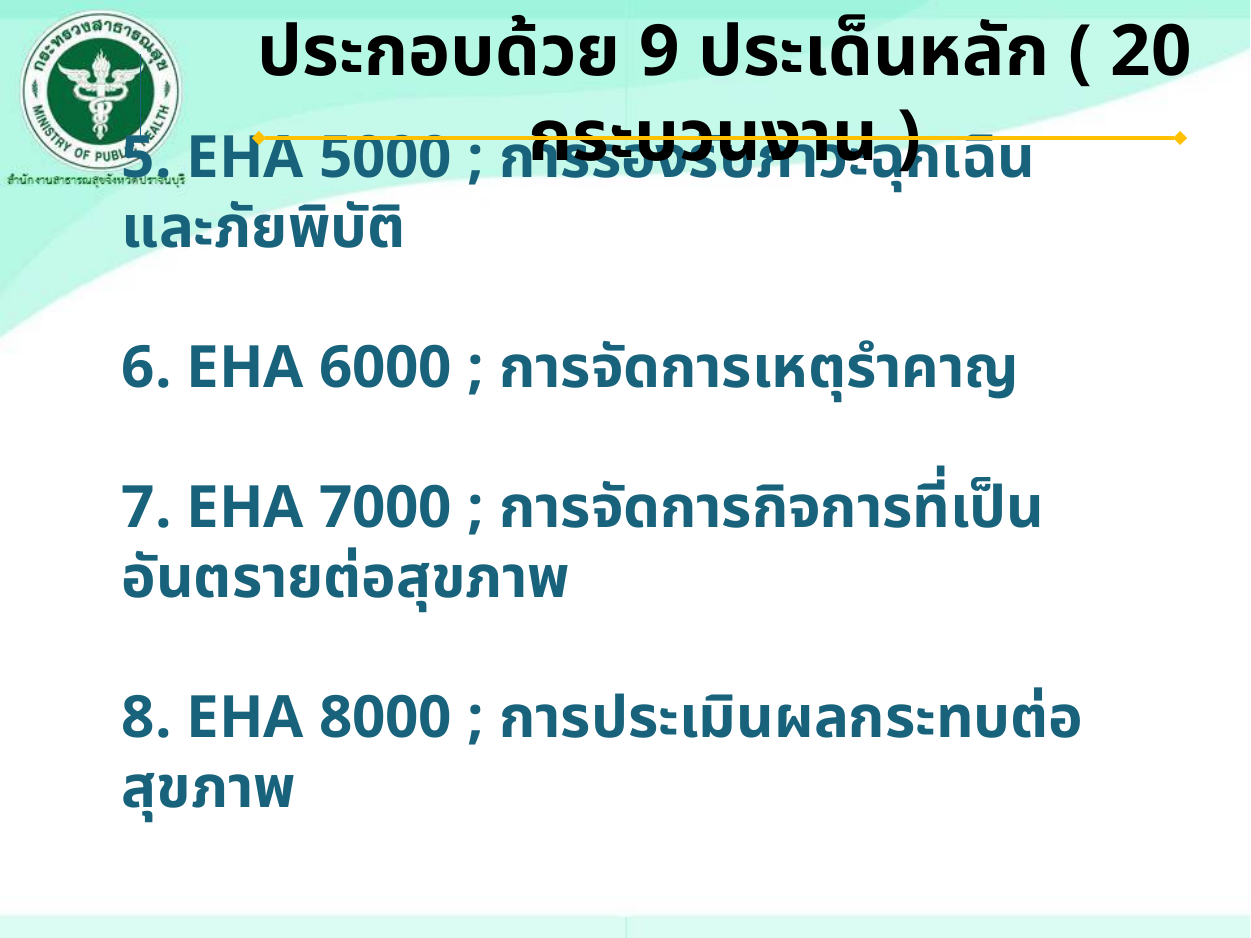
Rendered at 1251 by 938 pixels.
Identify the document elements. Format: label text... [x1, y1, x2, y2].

text_box ประกอบด้วย 9 ประเด็นหลัก ( 20 กระบวนงาน ) [199, 19, 1250, 160]
picture [0, 0, 1251, 938]
text_box 5. EHA 5000 ; การรองรับภาวะฉุกเฉิน และภัยพิบัติ 6. EHA 6000 ; การจัดการเหตุรำคาญ 7. EHA 7000 ; การจัดการกิจการที่เป็นอันตรายต่อสุขภาพ 8. EHA 8000 ; การประเมินผลกระทบต่อสุขภาพ [34, 214, 1107, 724]
